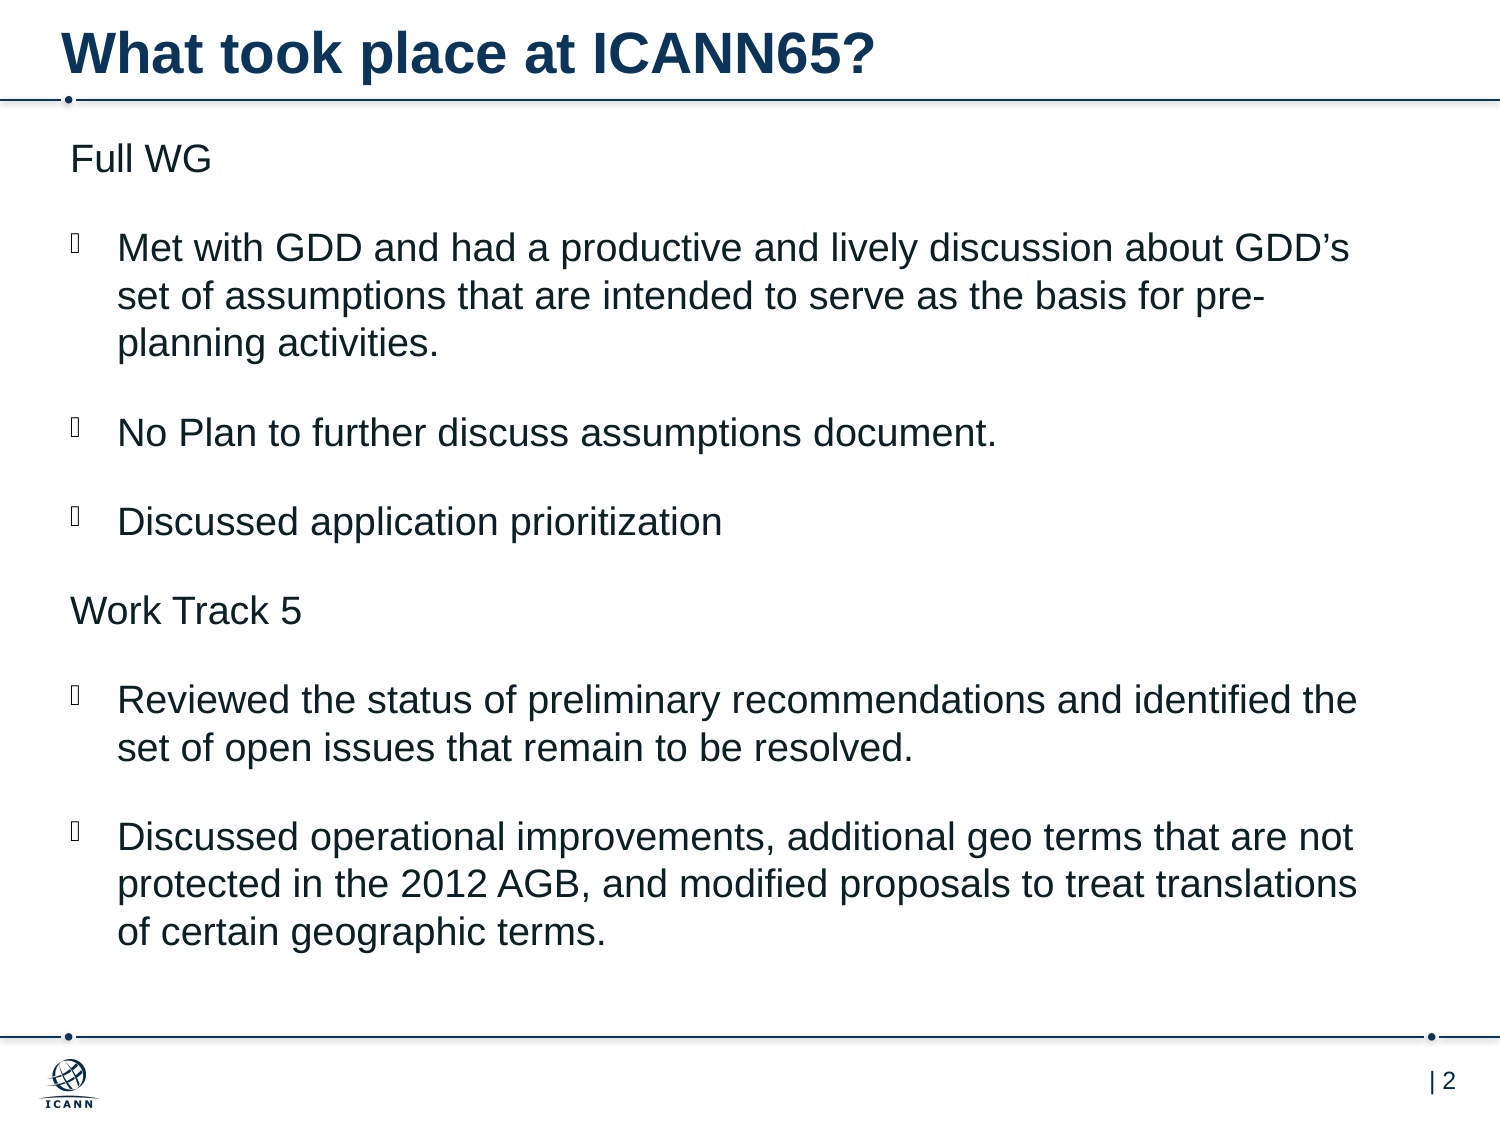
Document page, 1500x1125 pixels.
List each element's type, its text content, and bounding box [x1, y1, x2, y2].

title What took place at ICANN65? [61, 7, 1376, 82]
picture [38, 1059, 100, 1108]
list Full WG Met with GDD and had a productive and lively discussion about GDD’s set of assumptions that are intended to serve as the basis for pre-planning activities. No Plan to further discuss assumptions document. Discussed application prioritization Work Track 5 Reviewed the status of preliminary recommendations and identified the set of open issues that remain to be resolved. Discussed operational improvements, additional geo terms that are not protected in the 2012 AGB, and modified proposals to treat translations of certain geographic terms. [70, 133, 1368, 884]
